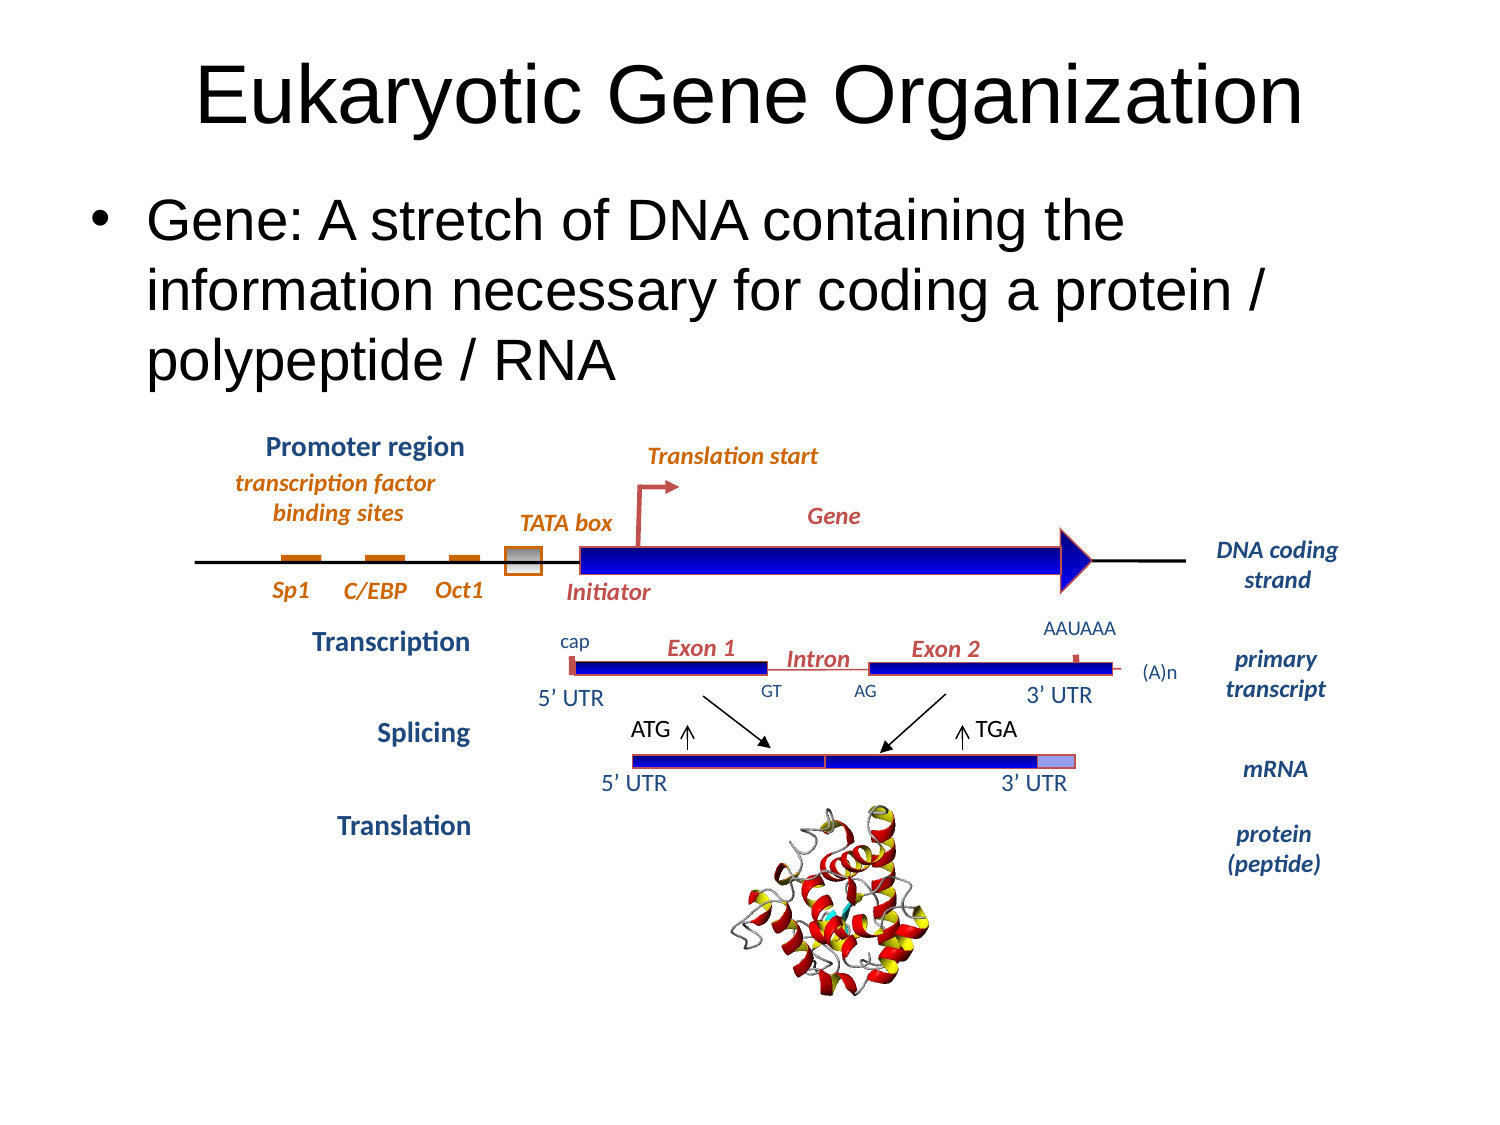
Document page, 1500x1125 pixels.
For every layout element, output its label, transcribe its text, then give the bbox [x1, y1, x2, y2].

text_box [194, 419, 1374, 613]
title Eukaryotic Gene Organization [75, 24, 1425, 155]
list Gene: A stretch of DNA containing the information necessary for coding a protein / polypeptide / RNA [75, 174, 1425, 1075]
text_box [601, 431, 865, 547]
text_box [277, 607, 1372, 719]
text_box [309, 798, 1370, 1001]
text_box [344, 725, 1372, 800]
